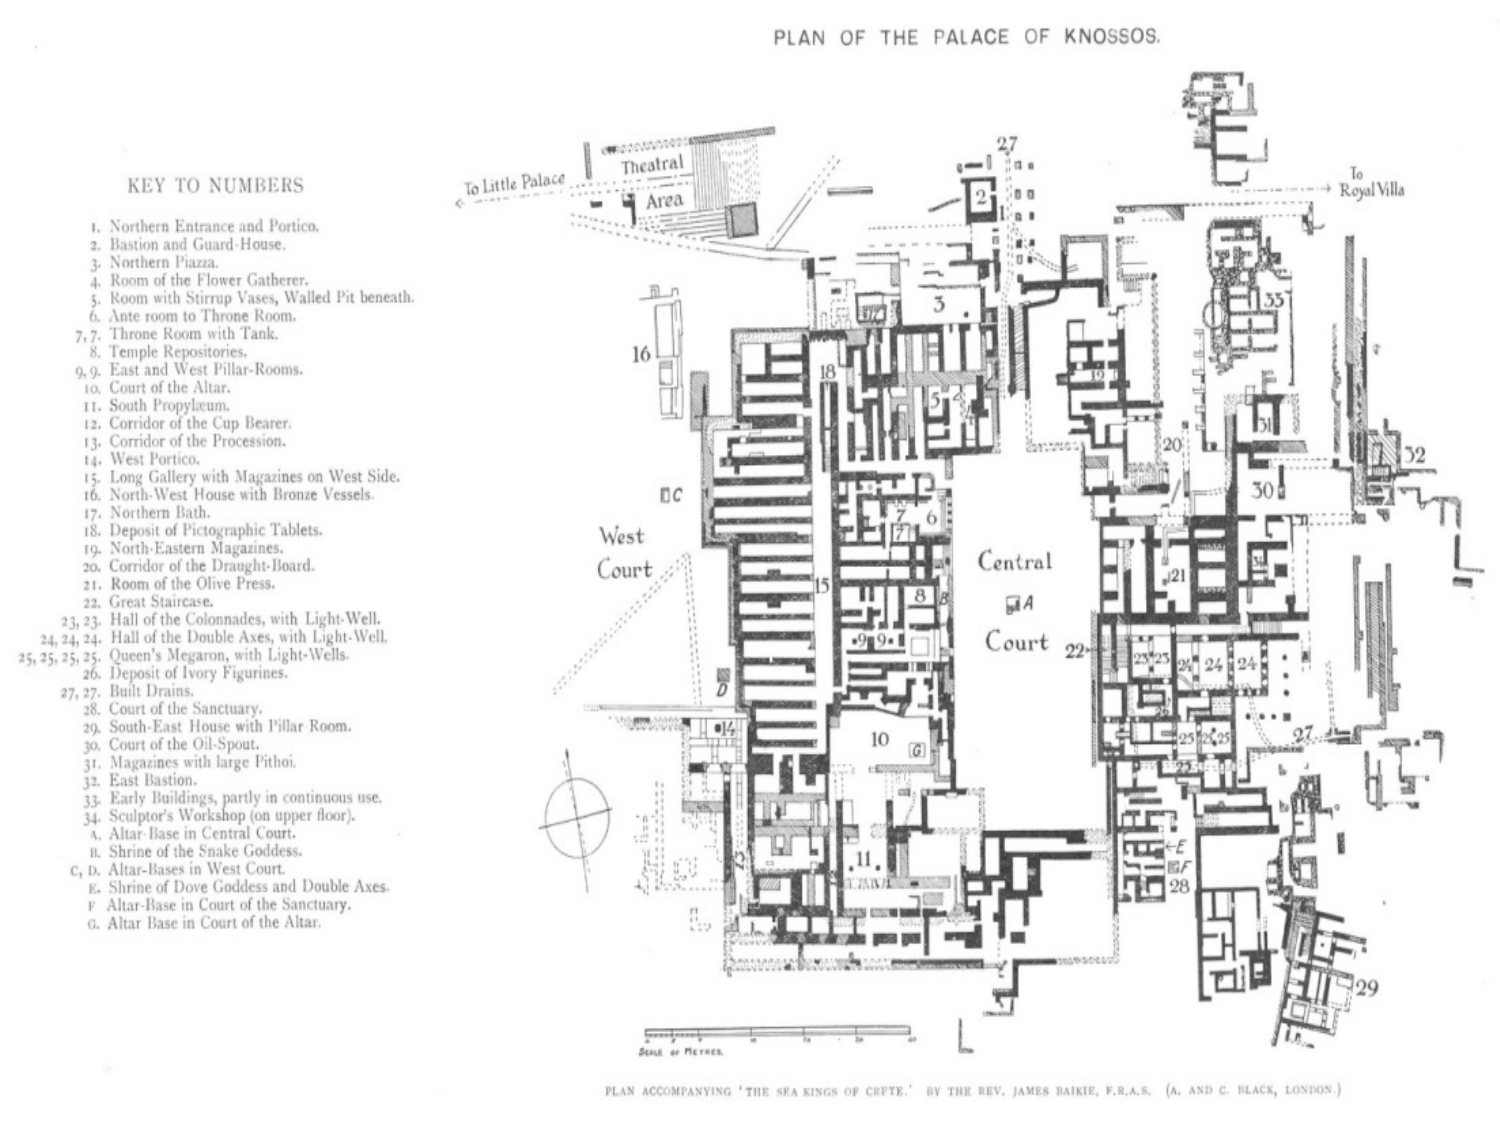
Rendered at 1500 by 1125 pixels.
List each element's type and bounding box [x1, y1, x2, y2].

list [0, 0, 1500, 1125]
